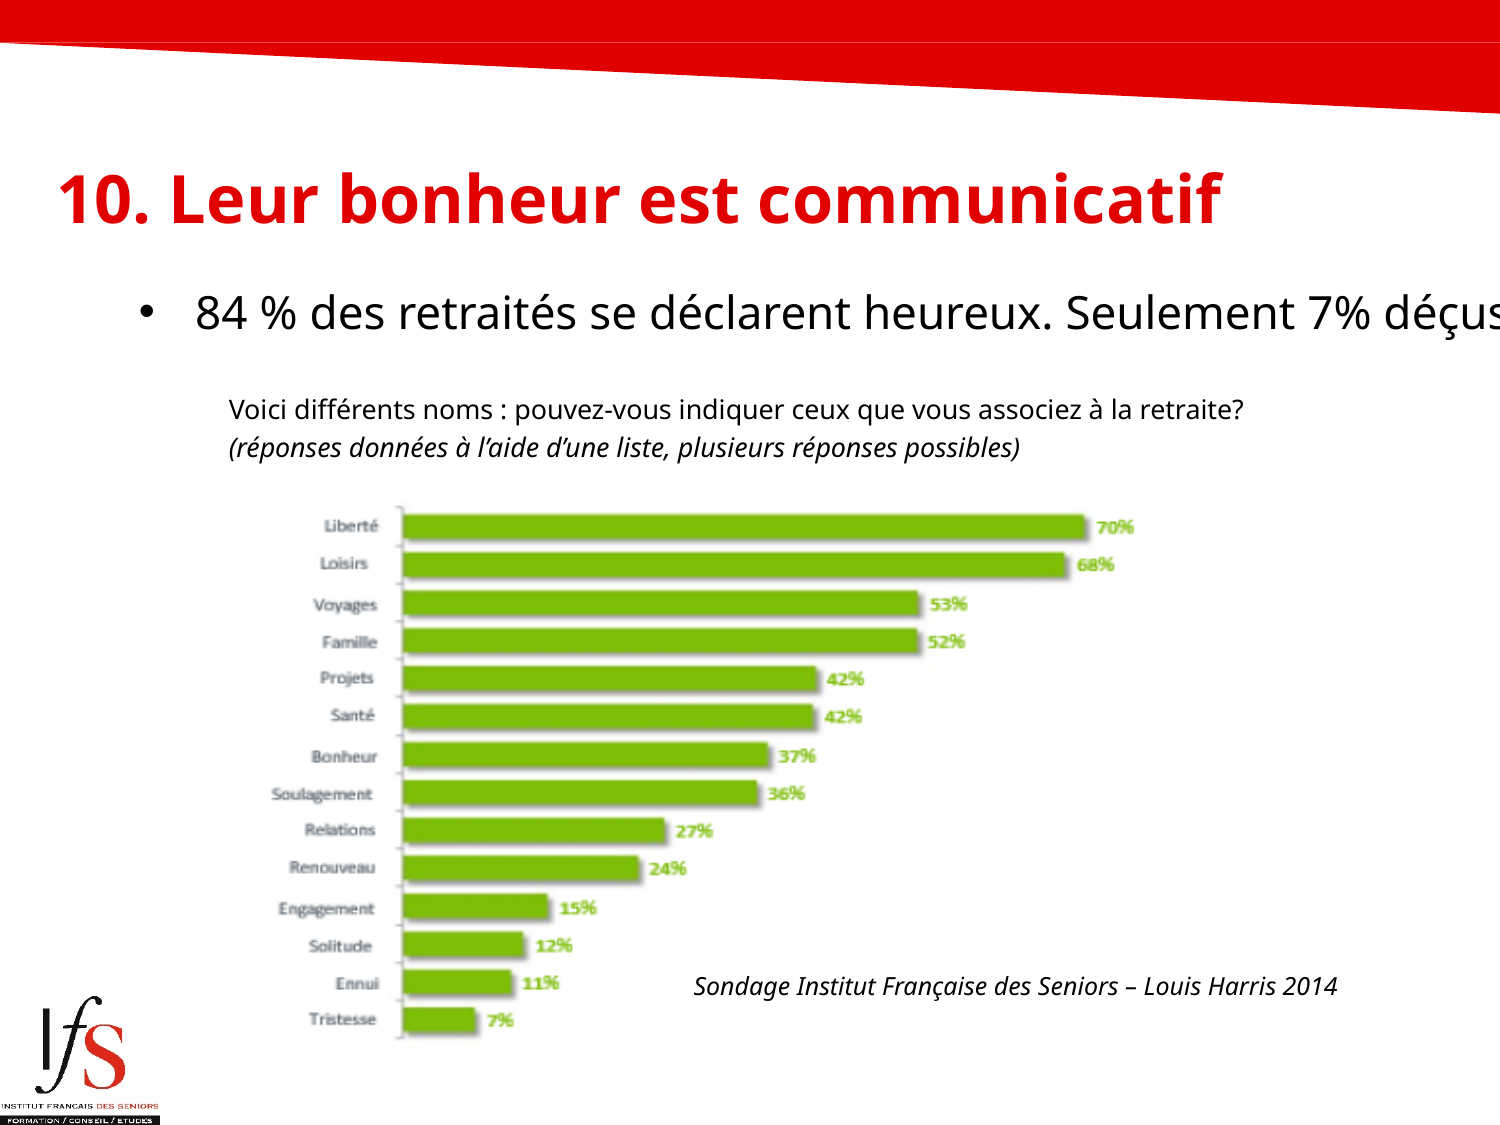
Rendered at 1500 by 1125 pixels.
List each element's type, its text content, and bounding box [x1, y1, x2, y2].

text_box 10. Leur bonheur est communicatif [41, 134, 1306, 258]
text_box Voici différents noms : pouvez-vous indiquer ceux que vous associez à la retraite? (réponses données à l’aide d’une liste, plusieurs réponses possibles) [213, 385, 1306, 495]
text_box 84 % des retraités se déclarent heureux. Seulement 7% déçus. [123, 275, 1500, 386]
text_box Sondage Institut Française des Seniors – Louis Harris 2014 [1182, 963, 1388, 1030]
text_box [0, 0, 1500, 114]
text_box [213, 486, 1178, 1062]
picture [0, 995, 160, 1125]
